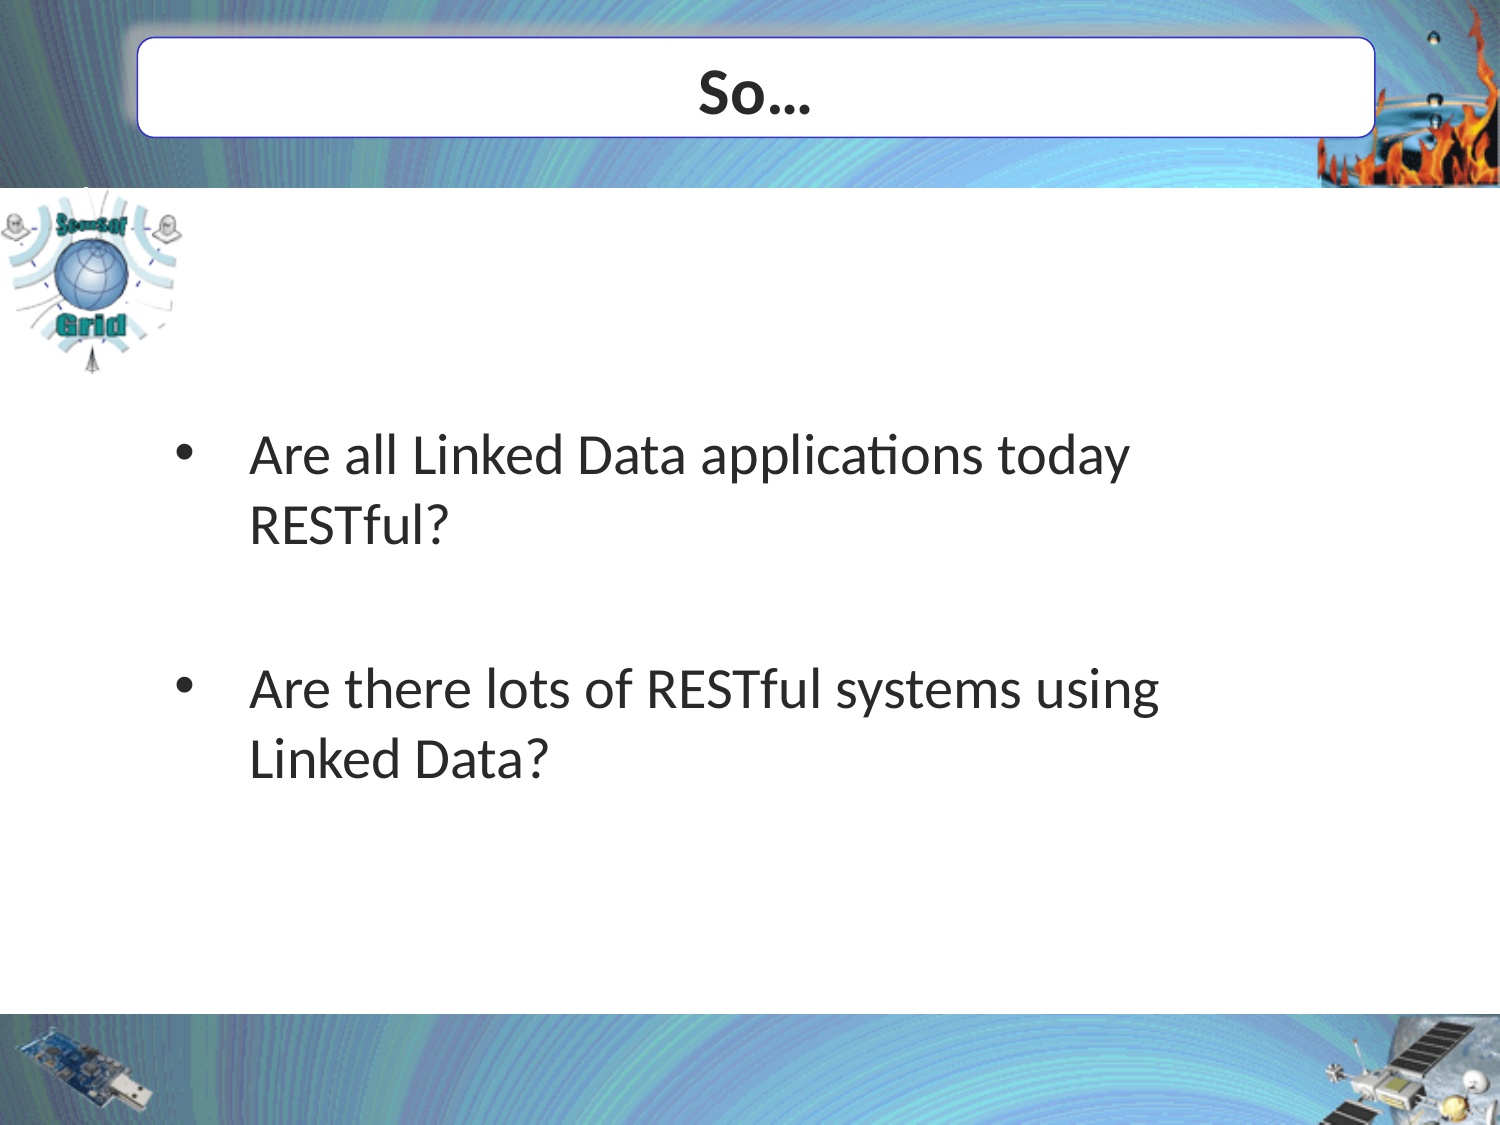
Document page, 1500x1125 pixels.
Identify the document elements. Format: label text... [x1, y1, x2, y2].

list Are all Linked Data applications today RESTful? Are there lots of RESTful systems using Linked Data? [159, 408, 1341, 1125]
picture [0, 1014, 159, 1125]
picture [1341, 1014, 1500, 1125]
title So… [162, 37, 1350, 138]
picture [0, 0, 1500, 374]
